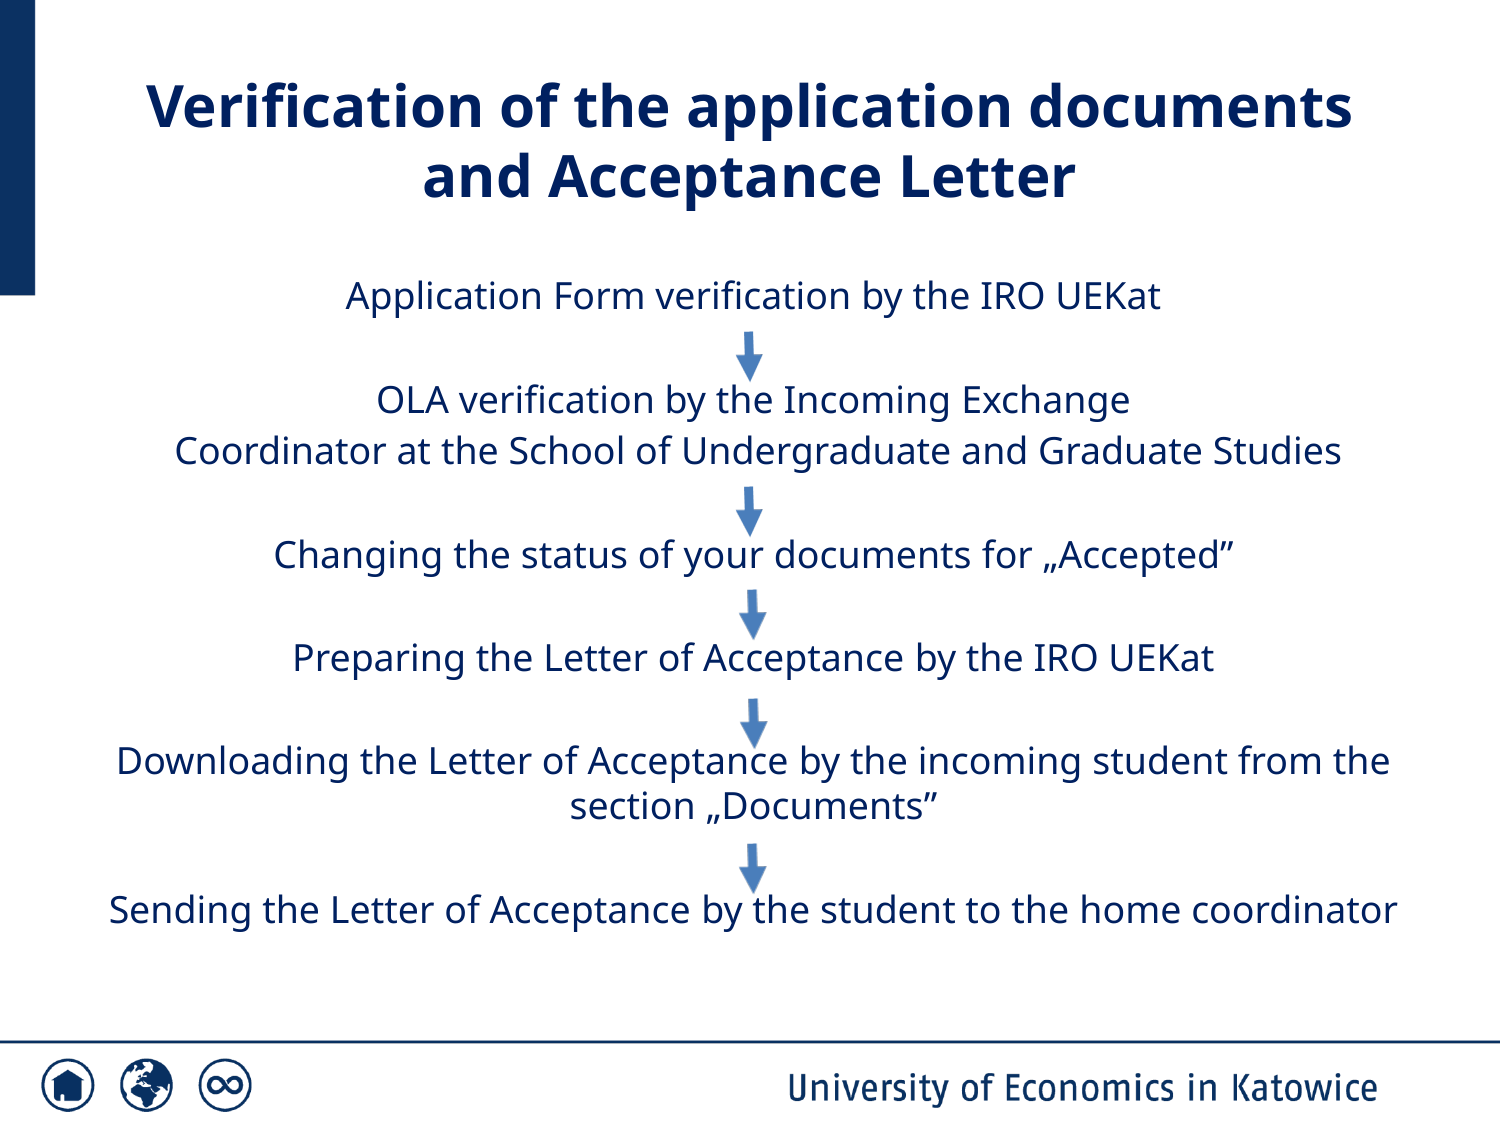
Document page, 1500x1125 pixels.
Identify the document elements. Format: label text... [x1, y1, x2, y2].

list Application Form verification by the IRO UEKat OLA verification by the Incoming Exchange Coordinator at the School of Undergraduate and Graduate Studies Changing the status of your documents for „Accepted” Preparing the Letter of Acceptance by the IRO UEKat Downloading the Letter of Acceptance by the incoming student from the section „Documents” Sending the Letter of Acceptance by the student to the home coordinator [78, 264, 1429, 993]
picture [0, 0, 1500, 1125]
title Verification of the application documents and Acceptance Letter [75, 45, 1425, 233]
